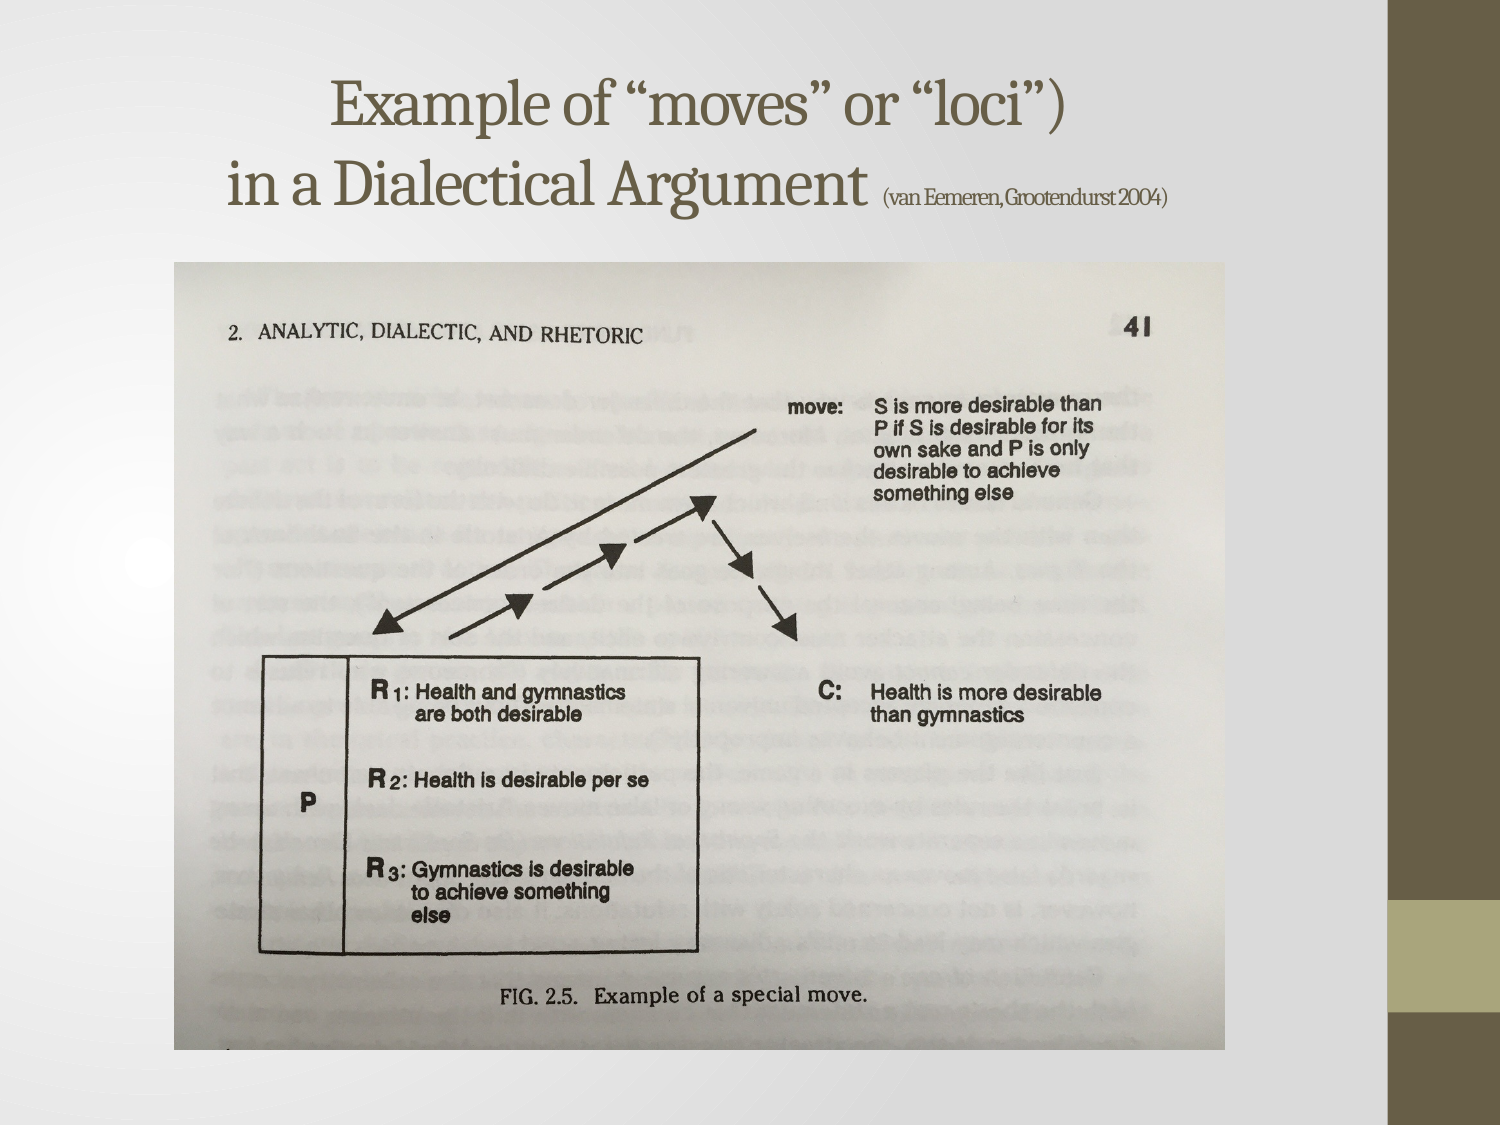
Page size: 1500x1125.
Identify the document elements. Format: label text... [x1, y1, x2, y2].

title Example of “moves” or “loci”) in a Dialectical Argument (van Eemeren, Grootendurst 2004) [75, 45, 1325, 233]
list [74, 261, 1326, 1051]
